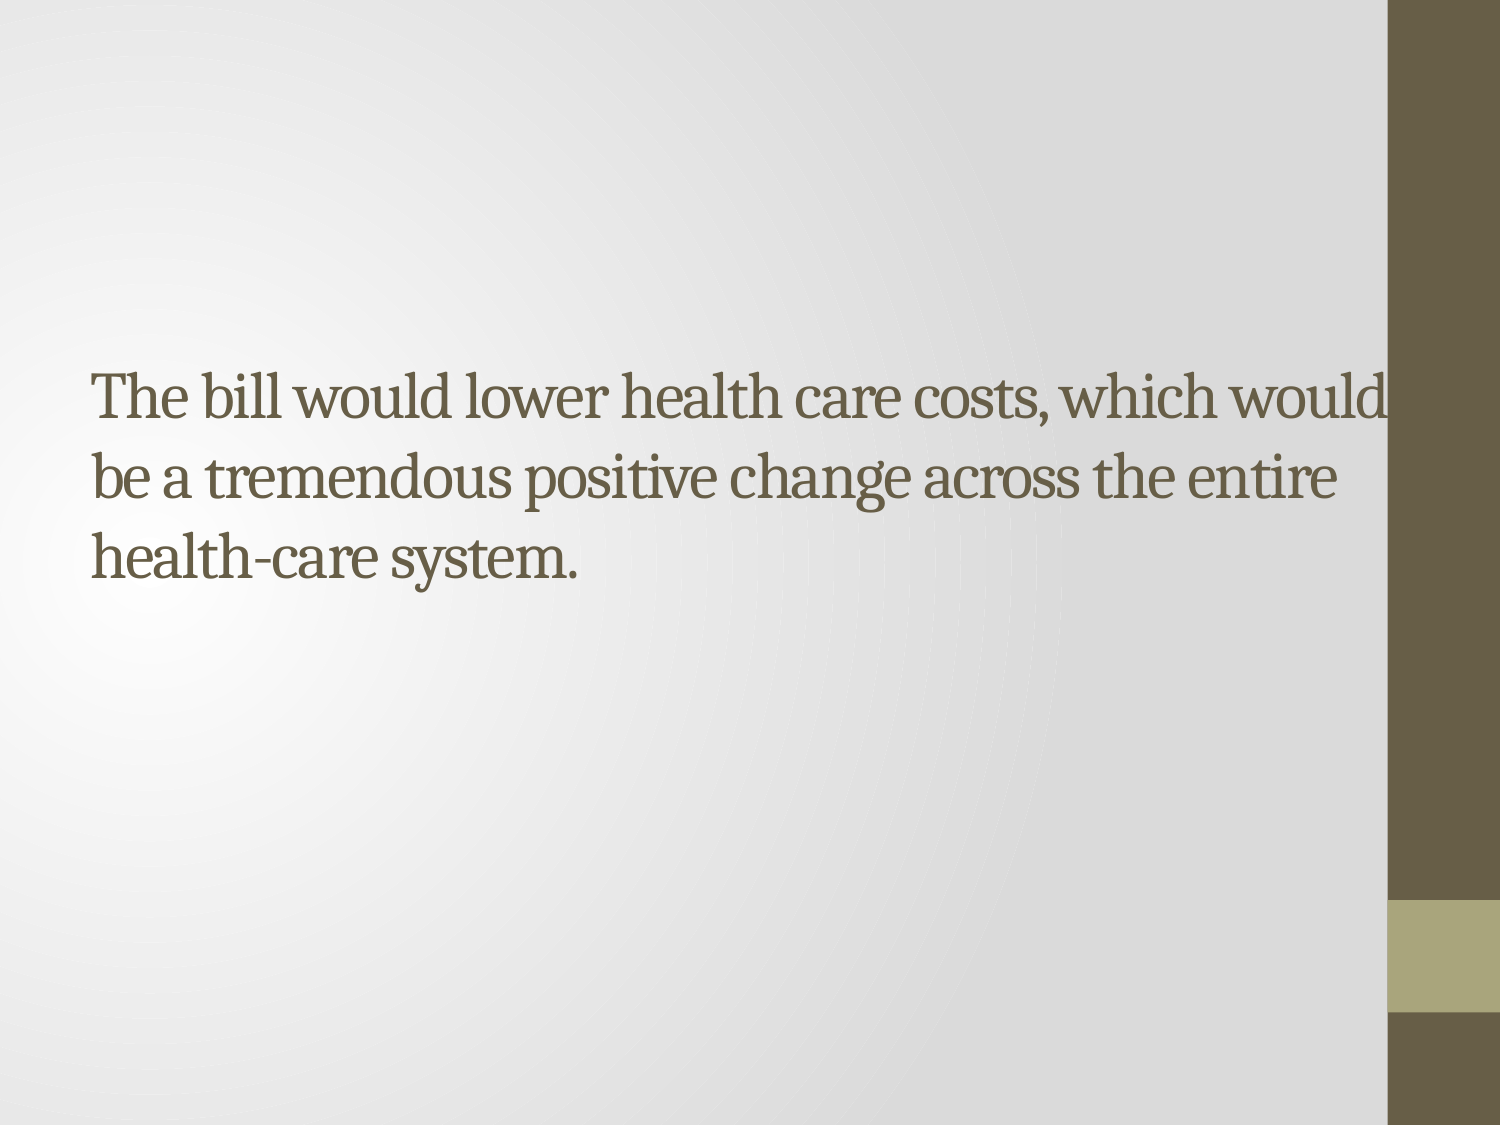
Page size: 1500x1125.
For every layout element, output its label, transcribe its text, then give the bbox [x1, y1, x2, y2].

title The bill would lower health care costs, which would be a tremendous positive change across the entire health-care system. [75, 45, 1425, 978]
